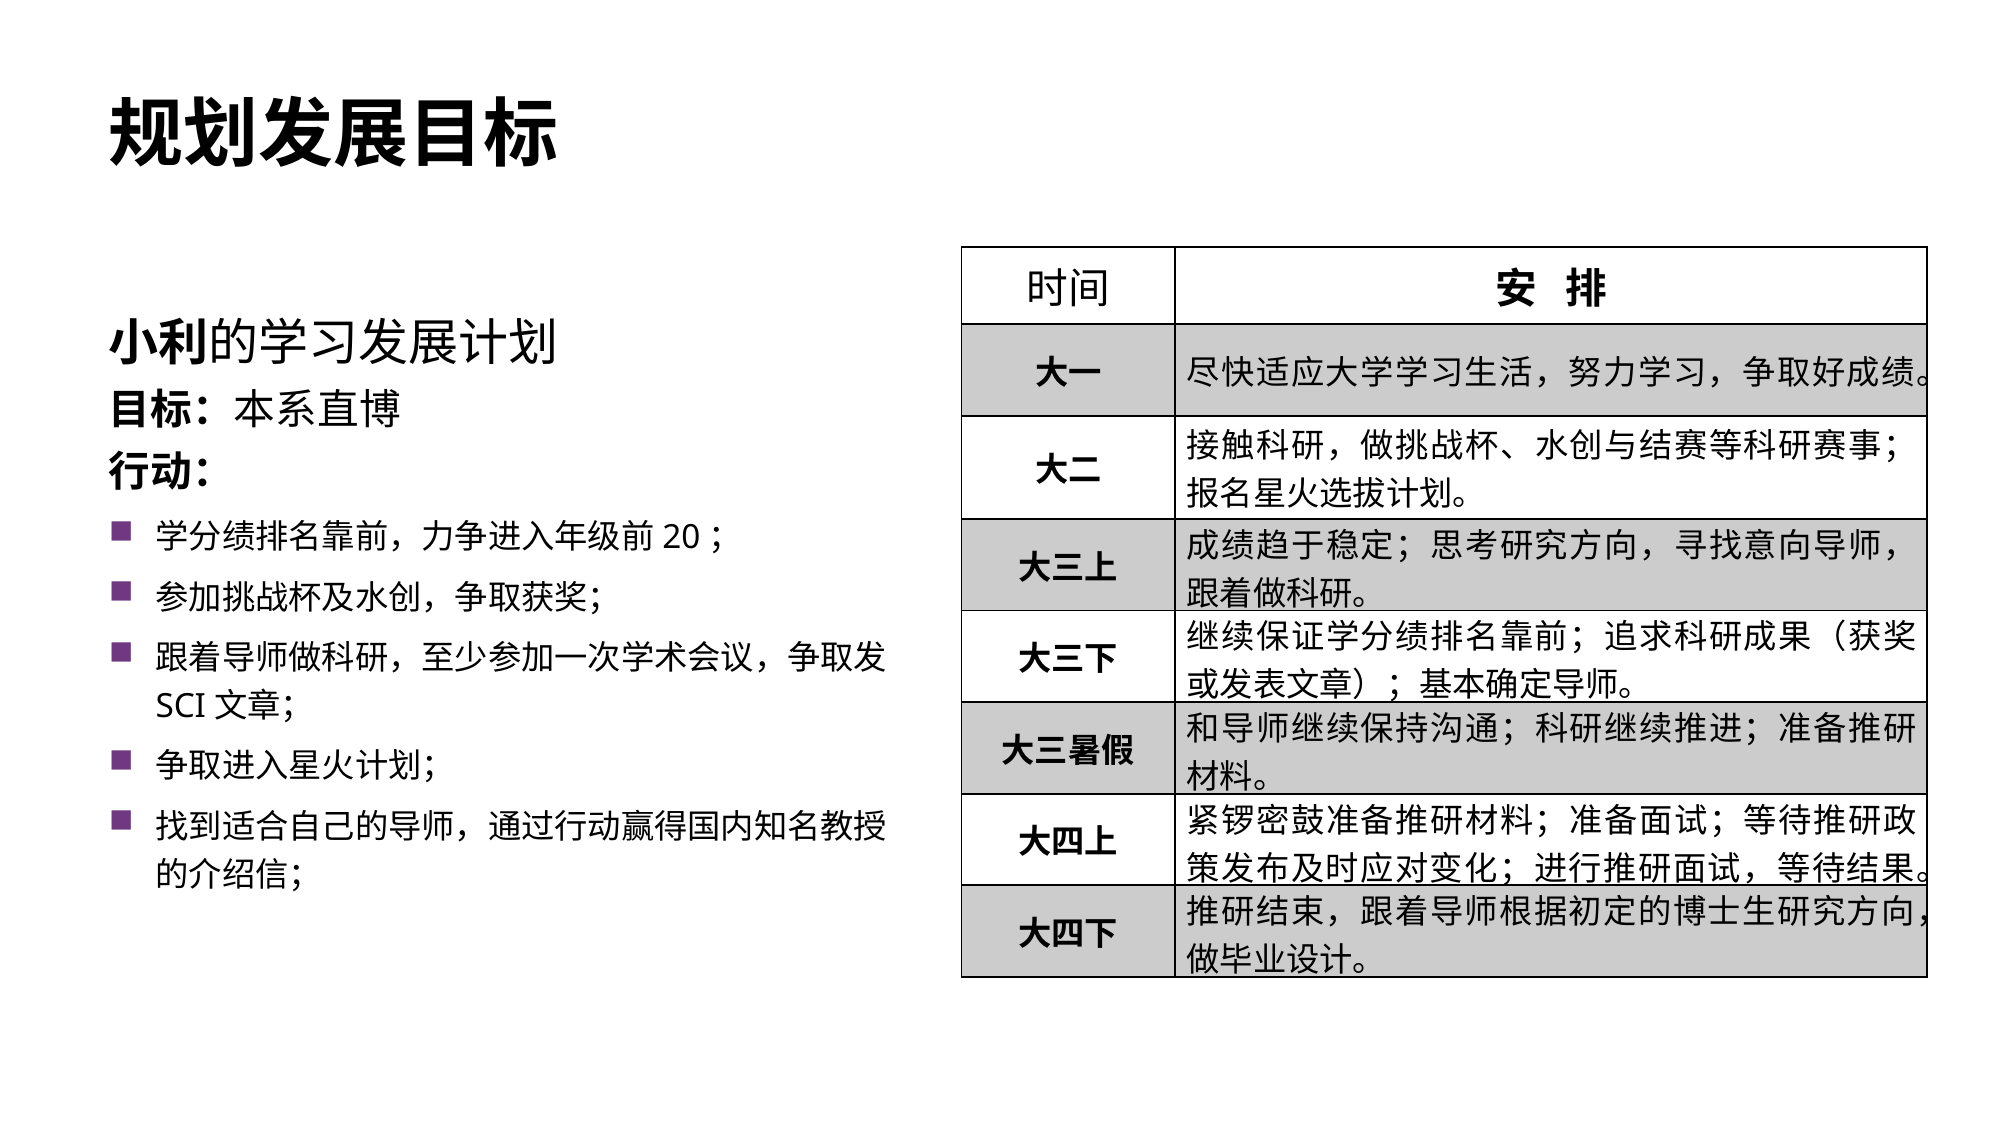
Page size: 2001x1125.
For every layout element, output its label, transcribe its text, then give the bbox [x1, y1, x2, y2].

table_cell 和导师继续保持沟通；科研继续推进；准备推研材料。 [1176, 703, 1926, 793]
table_cell 大二 [962, 417, 1174, 518]
text_box 小利的学习发展计划 目标：本系直博 行动： 学分绩排名靠前，力争进入年级前20； 参加挑战杯及水创，争取获奖； 跟着导师做科研，至少参加一次学术会议，争取发SCI文章； 争取进入星火计划； 找到适合自己的导师，通过行动赢得国内知名教授的介绍信； [94, 302, 912, 958]
table_cell 大四下 [962, 886, 1174, 976]
table_cell 推研结束，跟着导师根据初定的博士生研究方向，做毕业设计。 [1176, 886, 1926, 976]
table_header 安 排 [1176, 248, 1926, 323]
table_cell 尽快适应大学学习生活，努力学习，争取好成绩。 [1176, 325, 1926, 415]
table_header 时间 [962, 248, 1174, 323]
text_box 规划发展目标 [93, 77, 1273, 183]
table_cell 大一 [962, 325, 1174, 415]
table_cell 继续保证学分绩排名靠前；追求科研成果（获奖或发表文章）；基本确定导师。 [1176, 611, 1926, 701]
table_cell 大四上 [962, 795, 1174, 884]
table_cell 大三暑假 [962, 703, 1174, 793]
table_cell 接触科研，做挑战杯、水创与结赛等科研赛事；报名星火选拔计划。 [1176, 417, 1926, 518]
table_cell 大三下 [962, 611, 1174, 701]
table_cell 紧锣密鼓准备推研材料；准备面试；等待推研政策发布及时应对变化；进行推研面试，等待结果。 [1176, 795, 1926, 884]
table_cell 大三上 [962, 520, 1174, 610]
table_cell 成绩趋于稳定；思考研究方向，寻找意向导师，跟着做科研。 [1176, 520, 1926, 610]
